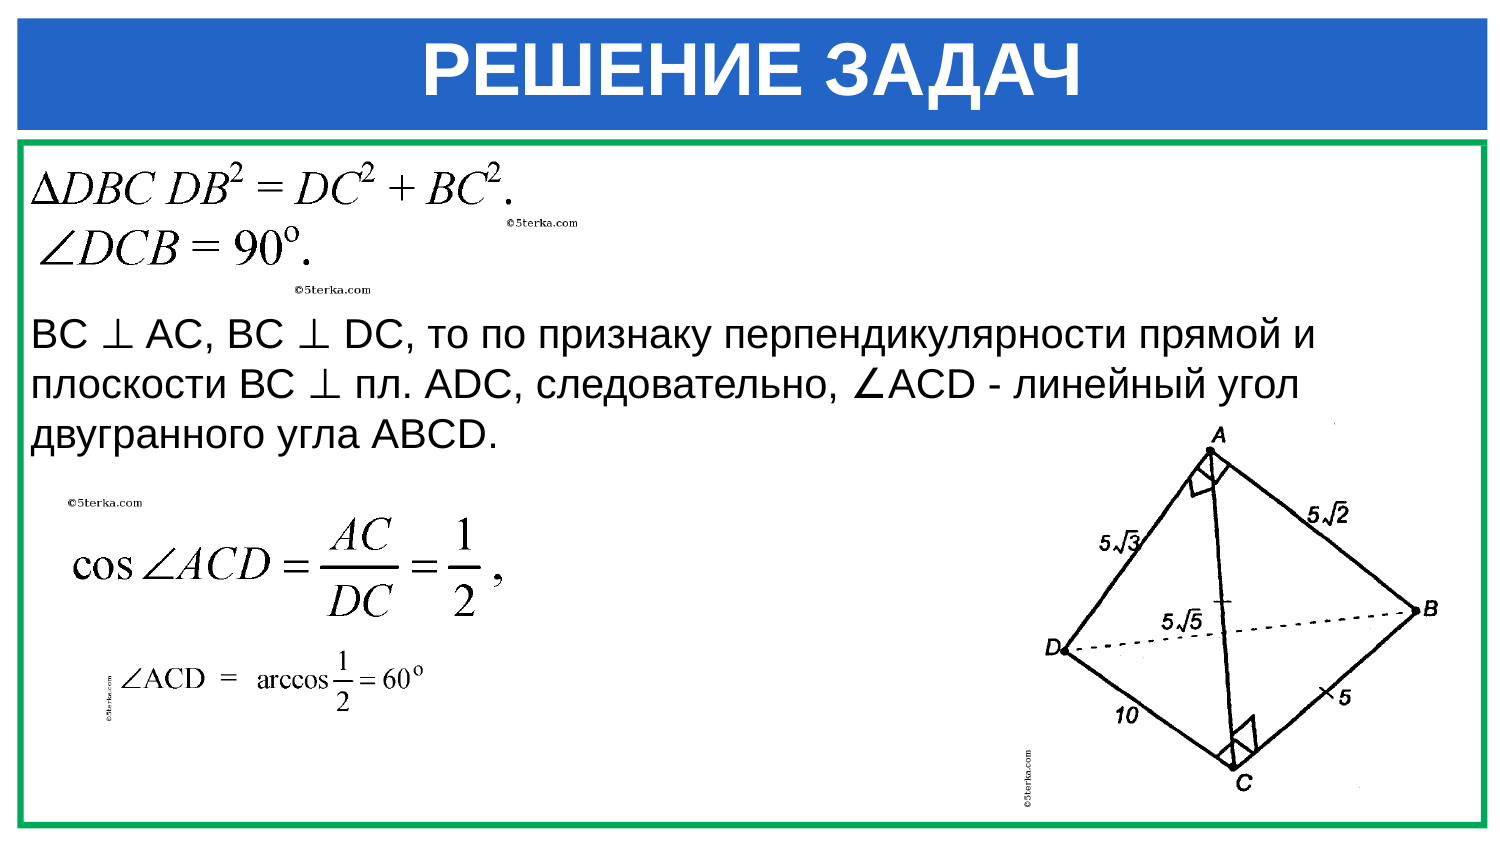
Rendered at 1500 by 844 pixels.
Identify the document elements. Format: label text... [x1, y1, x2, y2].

picture [1024, 421, 1455, 807]
picture [68, 498, 554, 619]
text_box РЕШЕНИЕ ЗАДАЧ [15, 13, 1485, 119]
picture [106, 644, 429, 721]
text_box BC ⊥ AC, BC ⊥ DC, то по признаку перпендикулярности прямой и плоскости ВС ⊥ пл. ADC, следовательно, ∠ACD - линейный угол двугранного угла ABCD. [15, 149, 1447, 665]
picture [24, 151, 577, 294]
